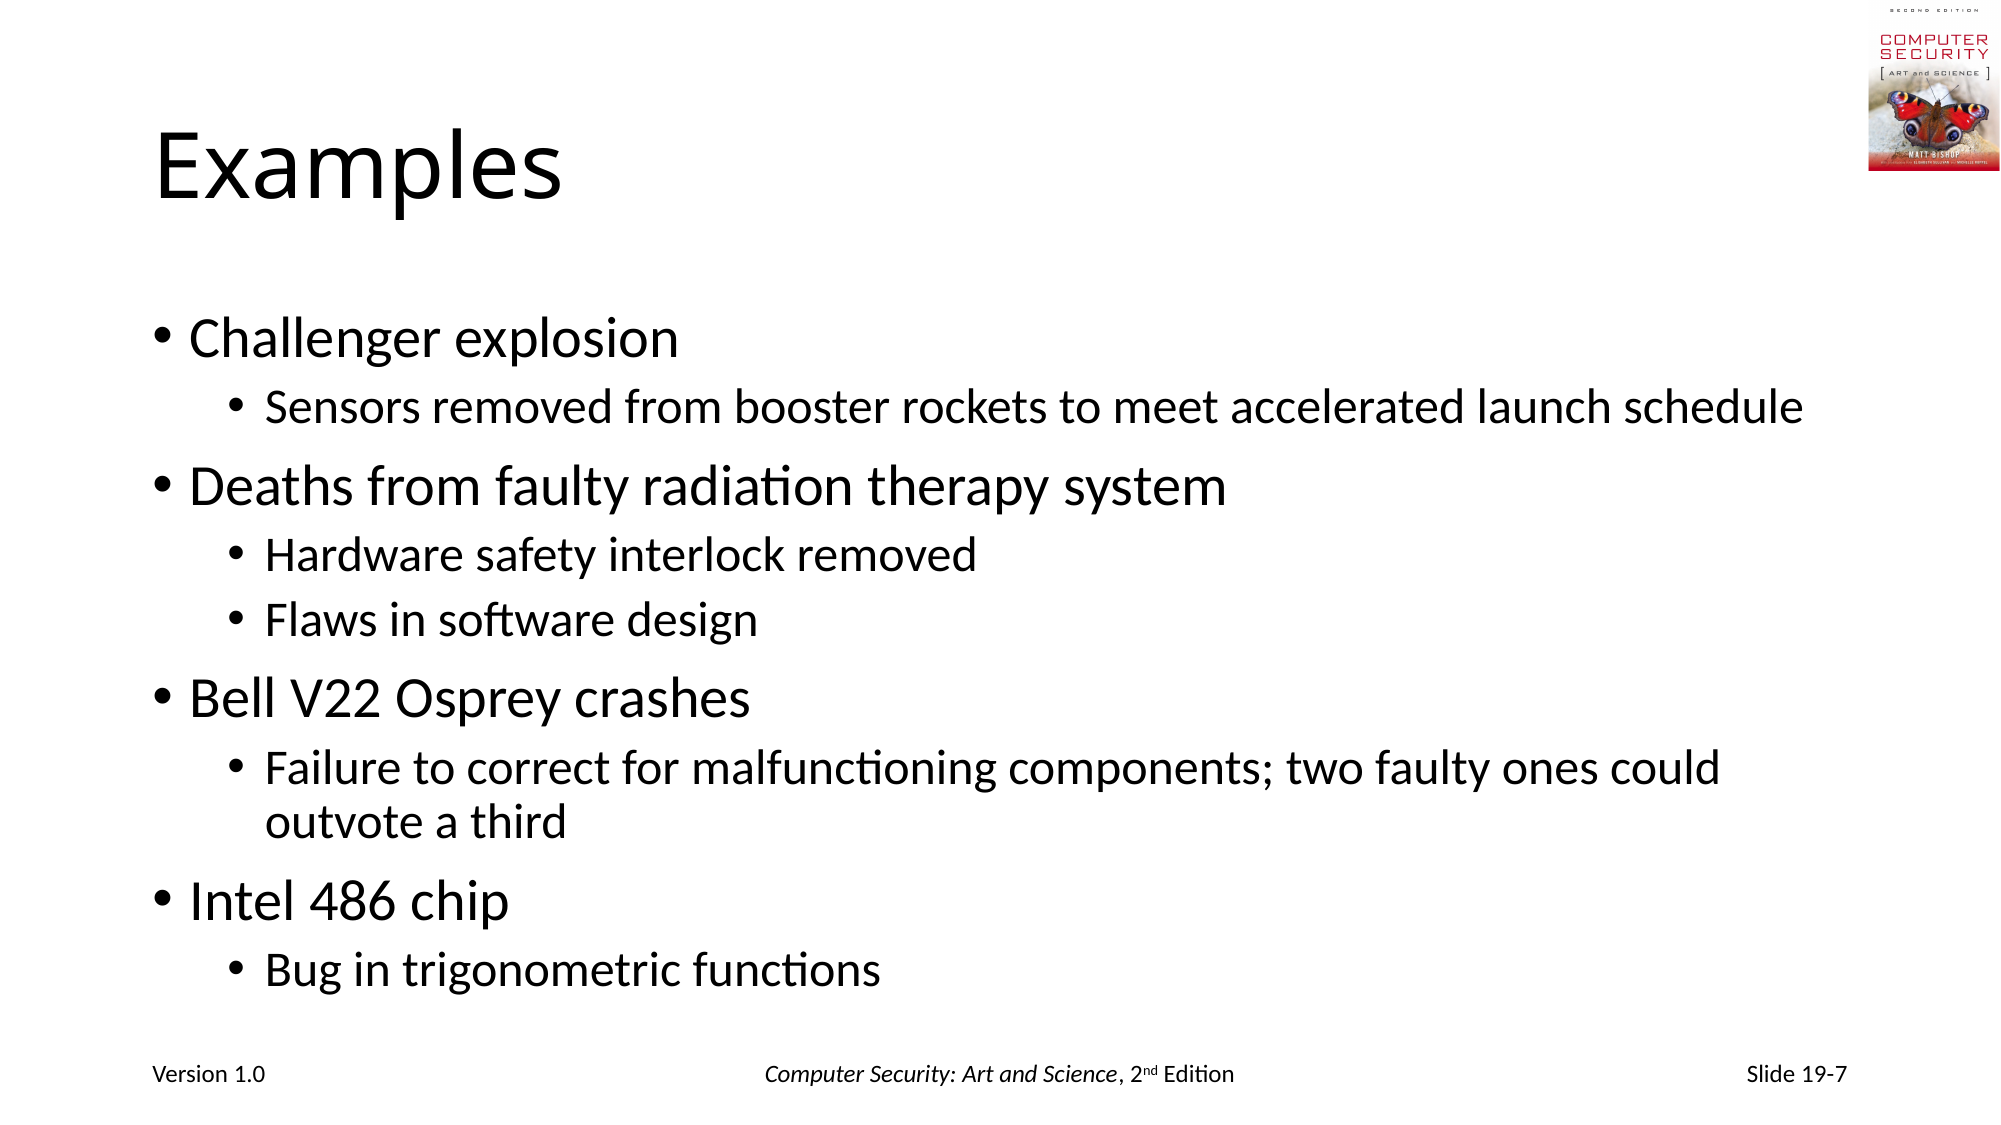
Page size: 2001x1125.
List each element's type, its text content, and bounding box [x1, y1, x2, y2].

title Examples [137, 59, 1863, 278]
list Challenger explosion Sensors removed from booster rockets to meet accelerated launch schedule Deaths from faulty radiation therapy system Hardware safety interlock removed Flaws in software design Bell V22 Osprey crashes Failure to correct for malfunctioning components; two faulty ones could outvote a third Intel 486 chip Bug in trigonometric functions [137, 299, 1863, 1014]
footer Computer Security: Art and Science, 2nd Edition [662, 1042, 1338, 1103]
picture [1868, 0, 2000, 171]
slide_number Version 1.0 [137, 1042, 588, 1103]
slide_number Slide 19-7 [1412, 1042, 1863, 1103]
